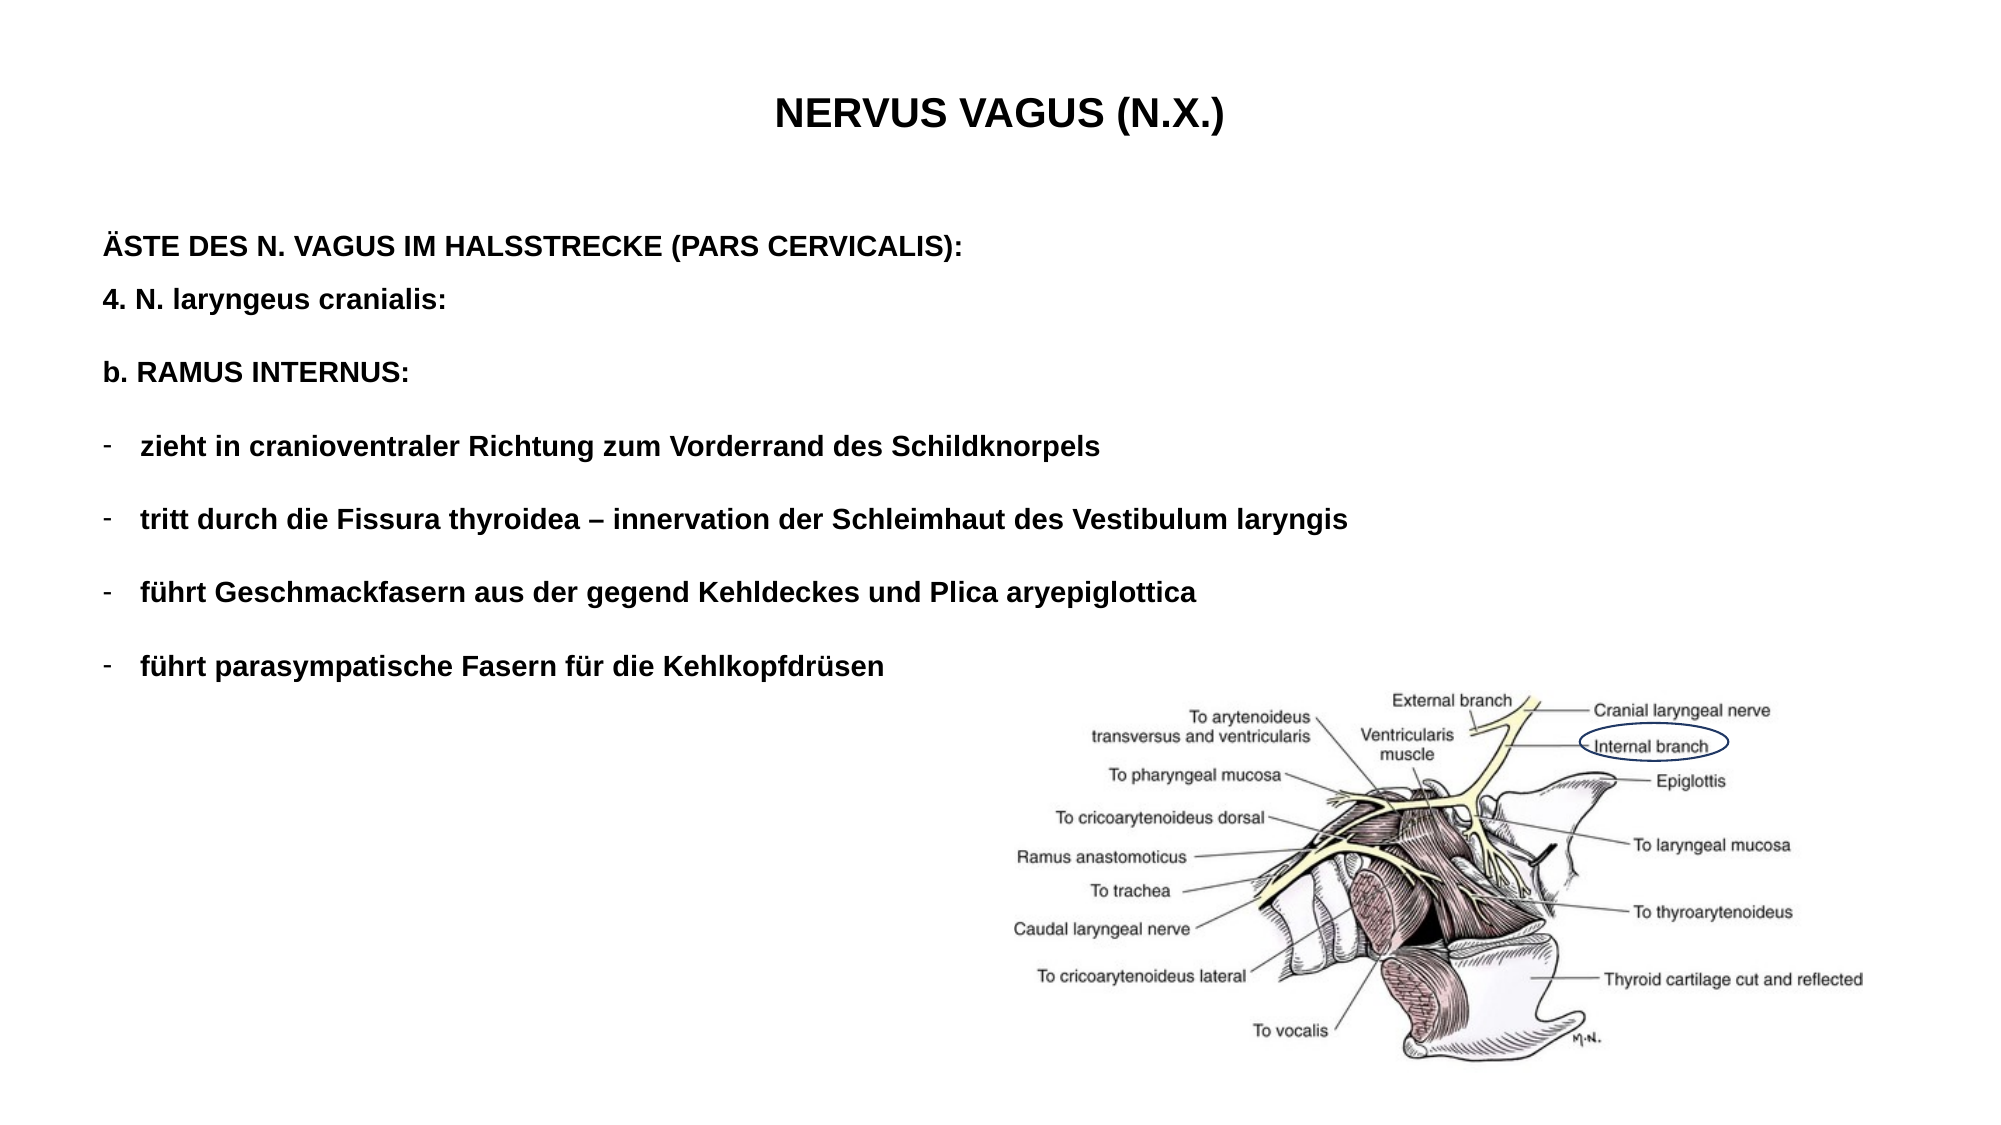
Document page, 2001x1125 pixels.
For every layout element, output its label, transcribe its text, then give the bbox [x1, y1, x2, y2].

list ÄSTE DES N. VAGUS IM HALSSTRECKE (PARS CERVICALIS): 4. N. laryngeus cranialis: b. RAMUS INTERNUS: zieht in cranioventraler Richtung zum Vorderrand des Schildknorpels tritt durch die Fissura thyroidea – innervation der Schleimhaut des Vestibulum laryngis führt Geschmackfasern aus der gegend Kehldeckes und Plica aryepiglottica führt parasympatische Fasern für die Kehlkopfdrüsen [87, 202, 1813, 916]
picture [1014, 690, 1863, 1077]
title NERVUS VAGUS (N.X.) [137, 59, 1863, 169]
